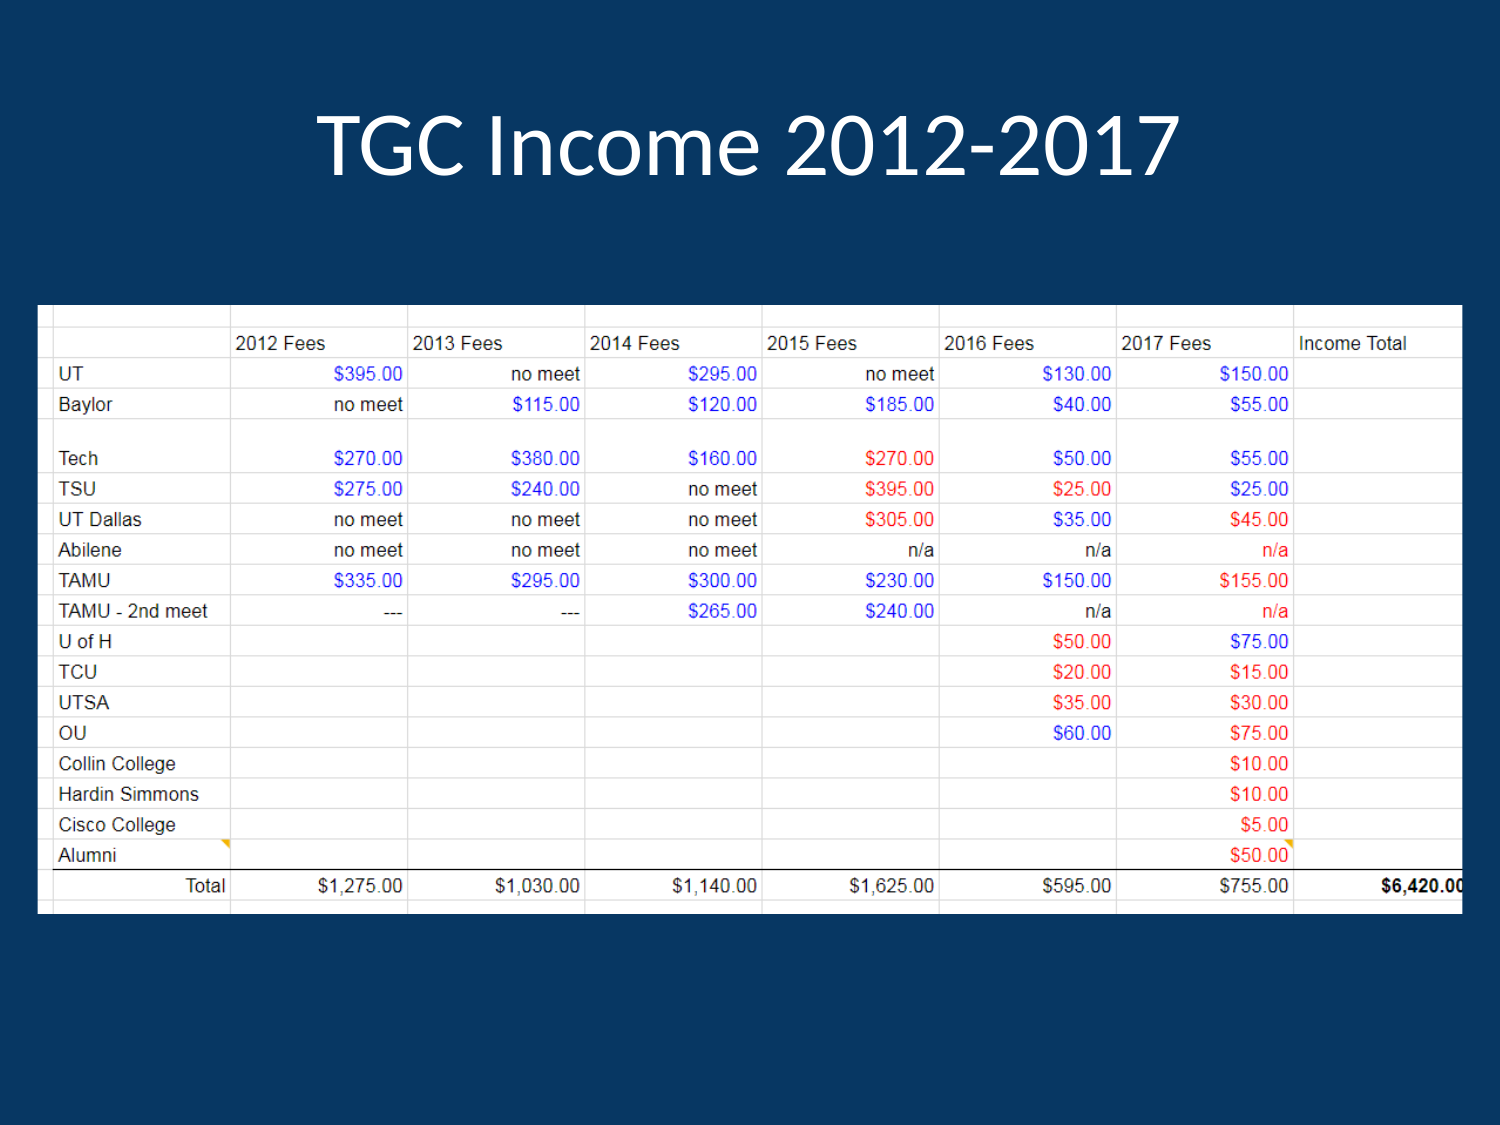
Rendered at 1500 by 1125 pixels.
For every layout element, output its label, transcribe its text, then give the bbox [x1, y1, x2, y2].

title TGC Income 2012-2017 [75, 45, 1425, 233]
picture [37, 305, 1463, 914]
